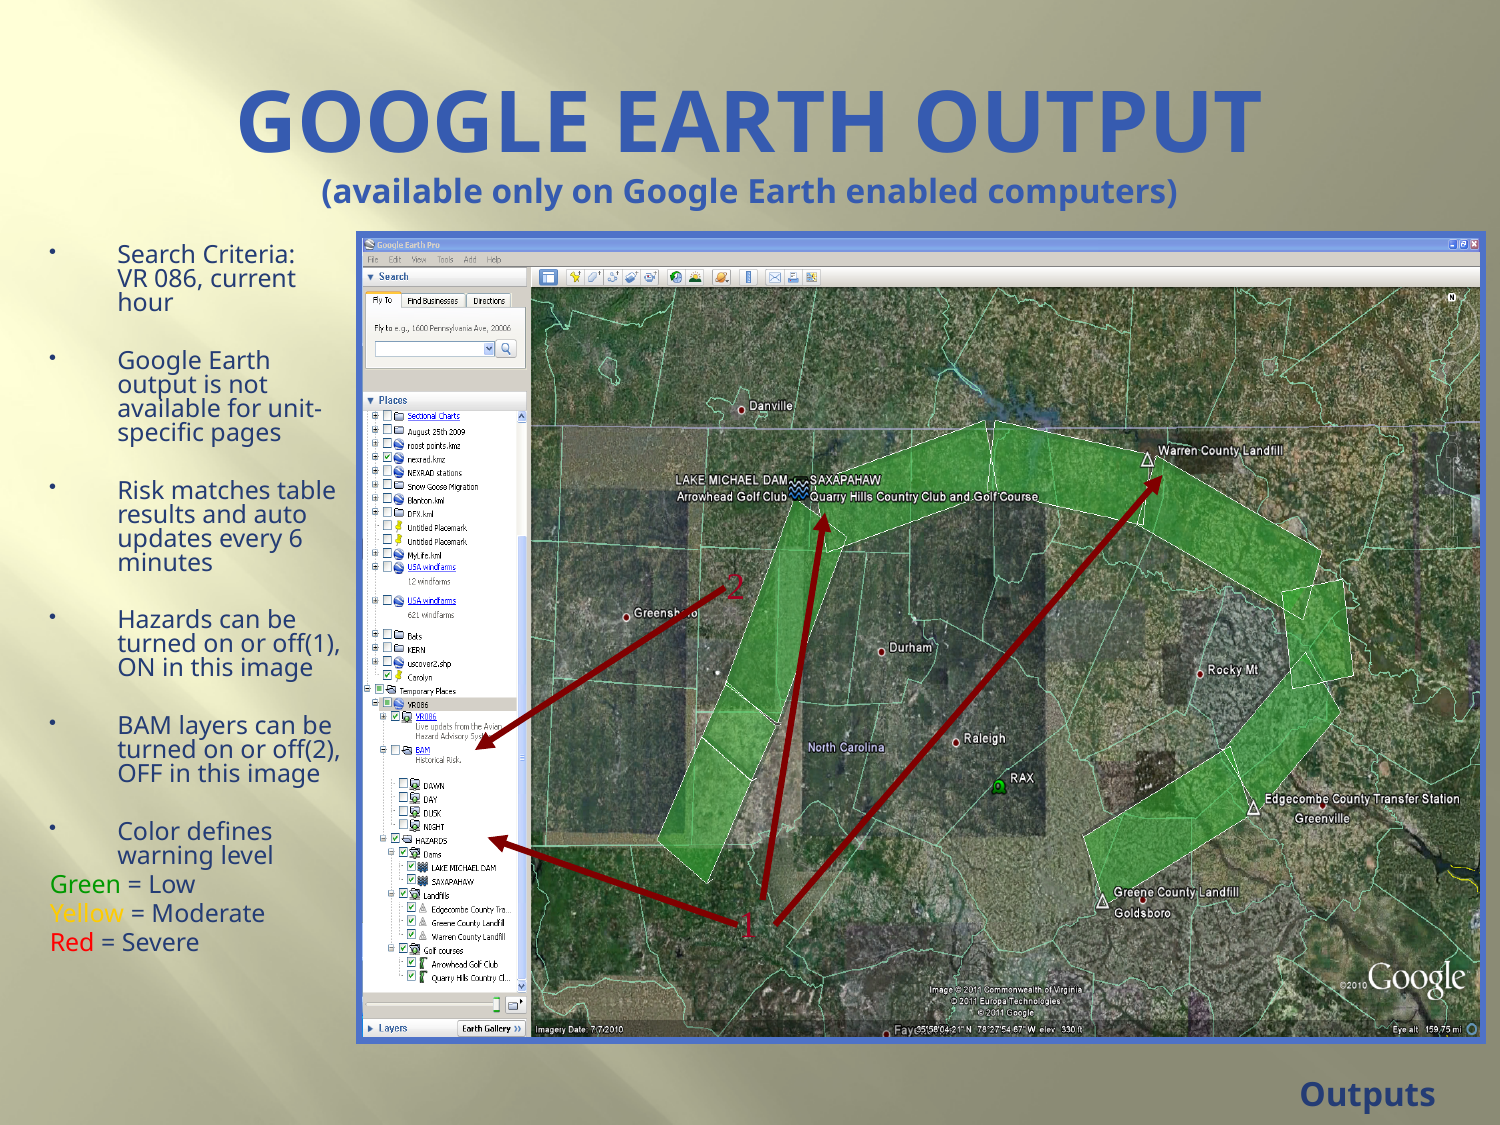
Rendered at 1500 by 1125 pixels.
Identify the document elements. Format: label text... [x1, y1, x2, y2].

list Search Criteria: VR 086, current hour Google Earth output is not available for unit-specific pages Risk matches table results and auto updates every 6 minutes Hazards can be turned on or off(1), ON in this image BAM layers can be turned on or off(2), OFF in this image Color defines warning level Green = Low Yellow = Moderate Red = Severe [12, 237, 363, 1050]
title GOOGLE EARTH OUTPUT (available only on Google Earth enabled computers) [75, 45, 1425, 233]
picture [362, 237, 1480, 1038]
text_box Outputs [1212, 1082, 1451, 1121]
